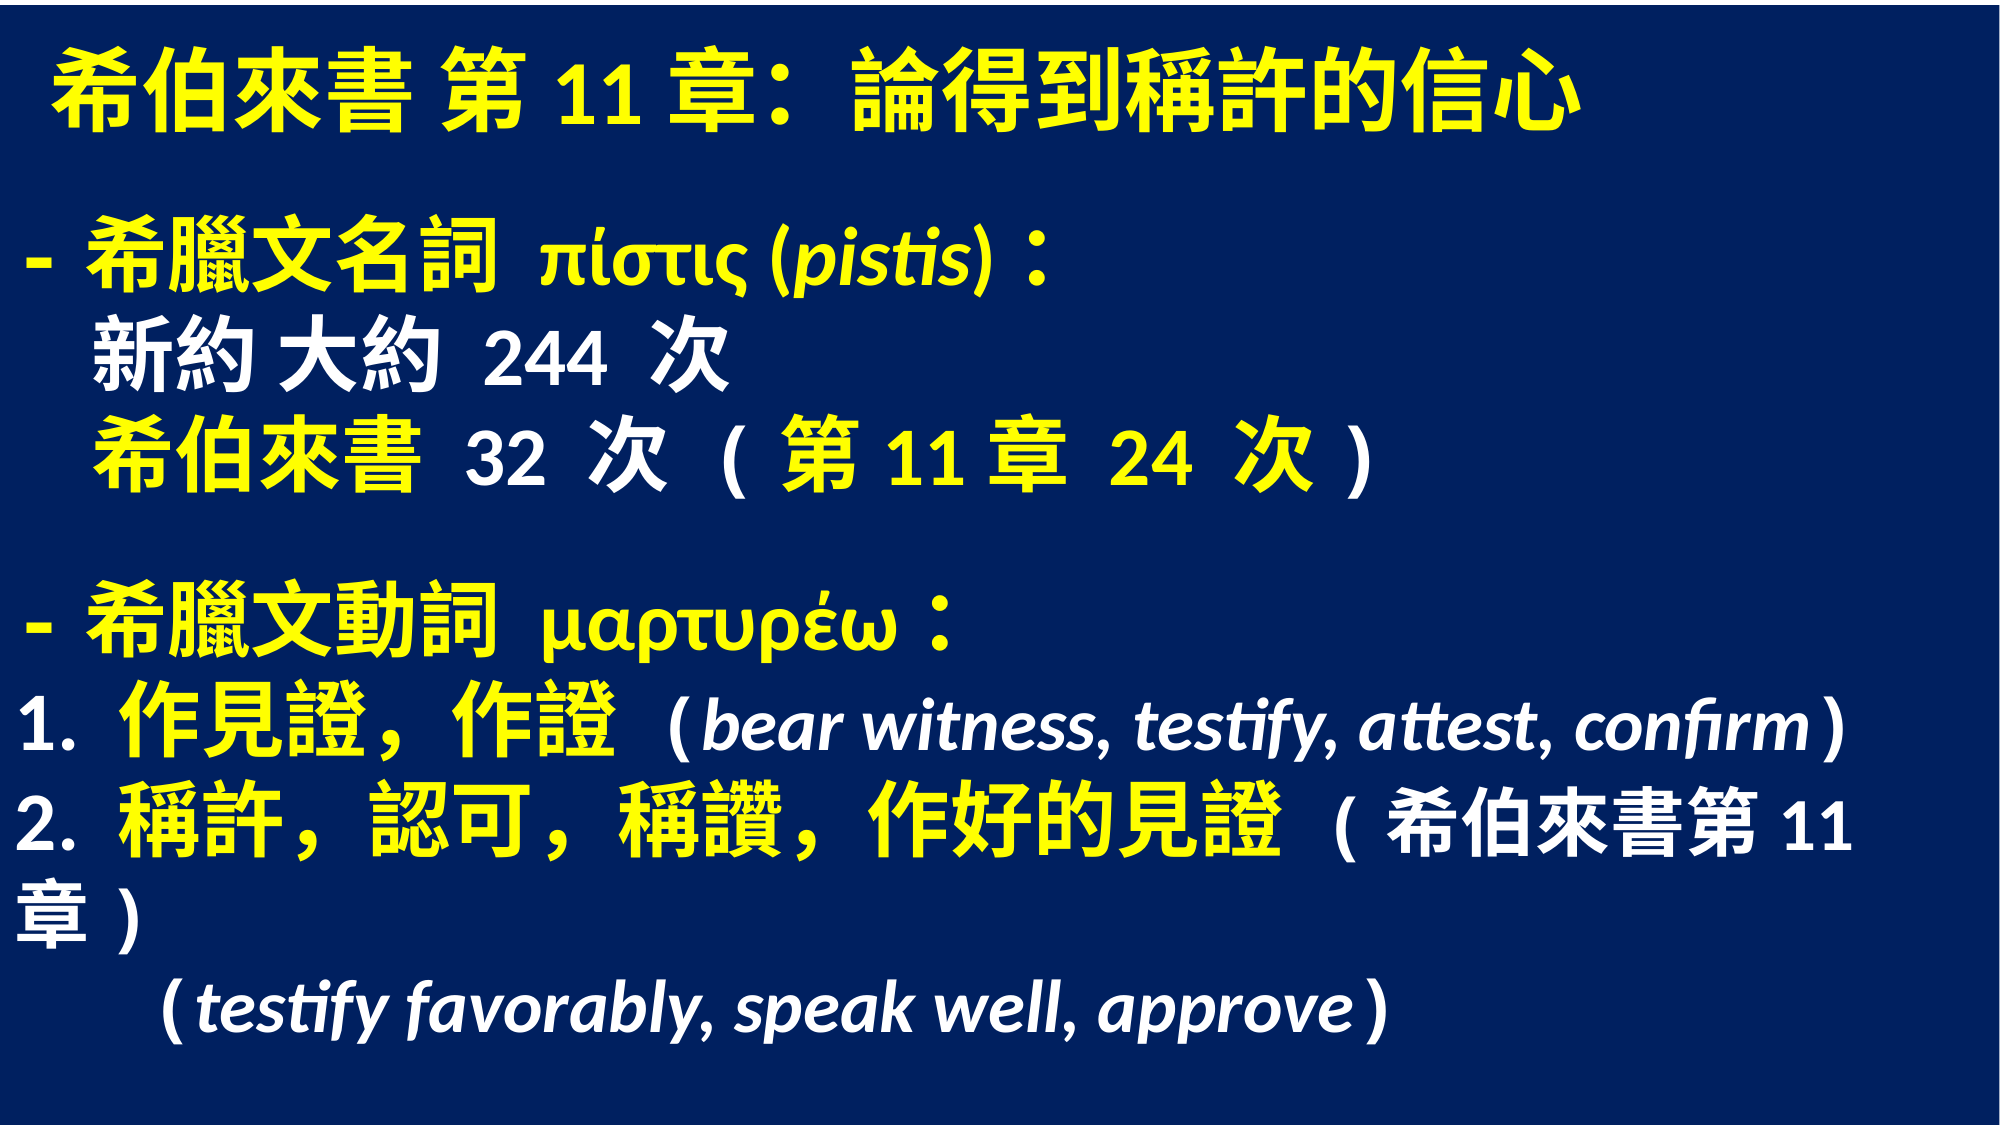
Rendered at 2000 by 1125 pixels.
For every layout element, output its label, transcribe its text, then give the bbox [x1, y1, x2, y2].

text_box 希伯來書 第11章：論得到稱許的信心 -希臘文名詞 πίστις (pistis)： 新約 大約 244 次 希伯來書 32 次 (第11章 24 次) -希臘文動詞 μαρτυρέω： 1. 作見證，作證 (bear witness, testify, attest, confirm) 2. 稱許，認可，稱讚，作好的見證 (希伯來書第11章) (testify favorably, speak well, approve) [0, 5, 2000, 1125]
